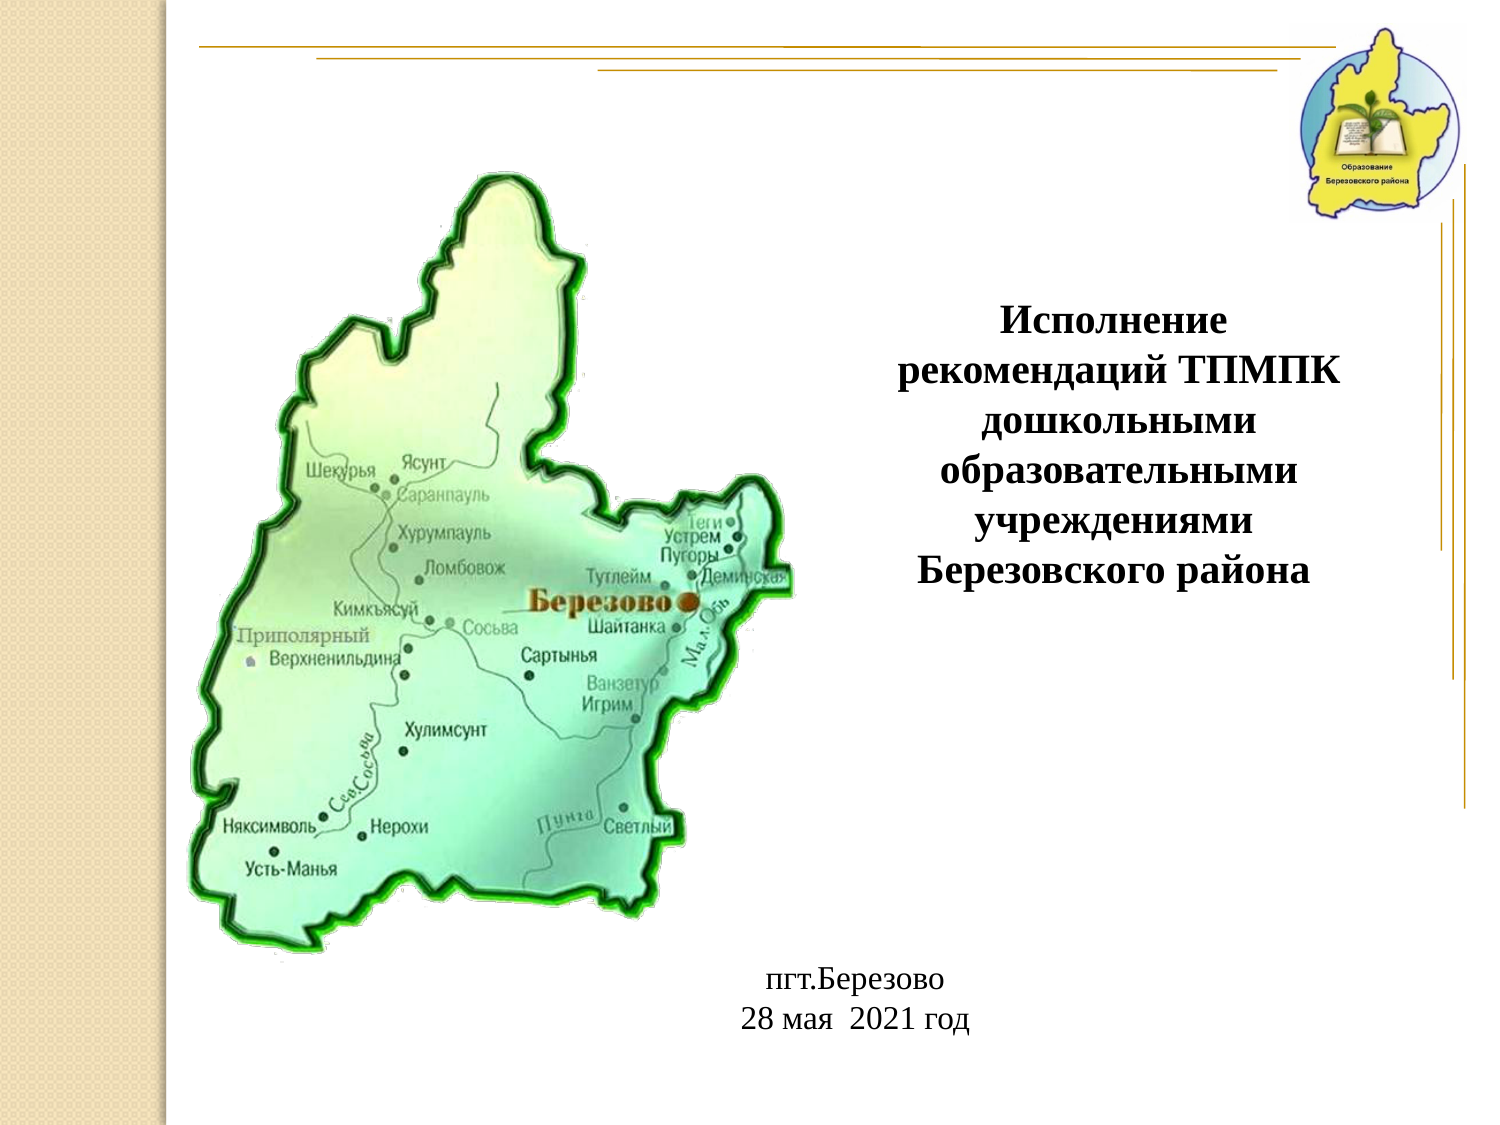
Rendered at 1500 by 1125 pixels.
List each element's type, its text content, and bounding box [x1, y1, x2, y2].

text_box пгт.Березово 28 мая 2021 год [562, 949, 1149, 1044]
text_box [198, 23, 1467, 809]
picture [163, 152, 808, 973]
